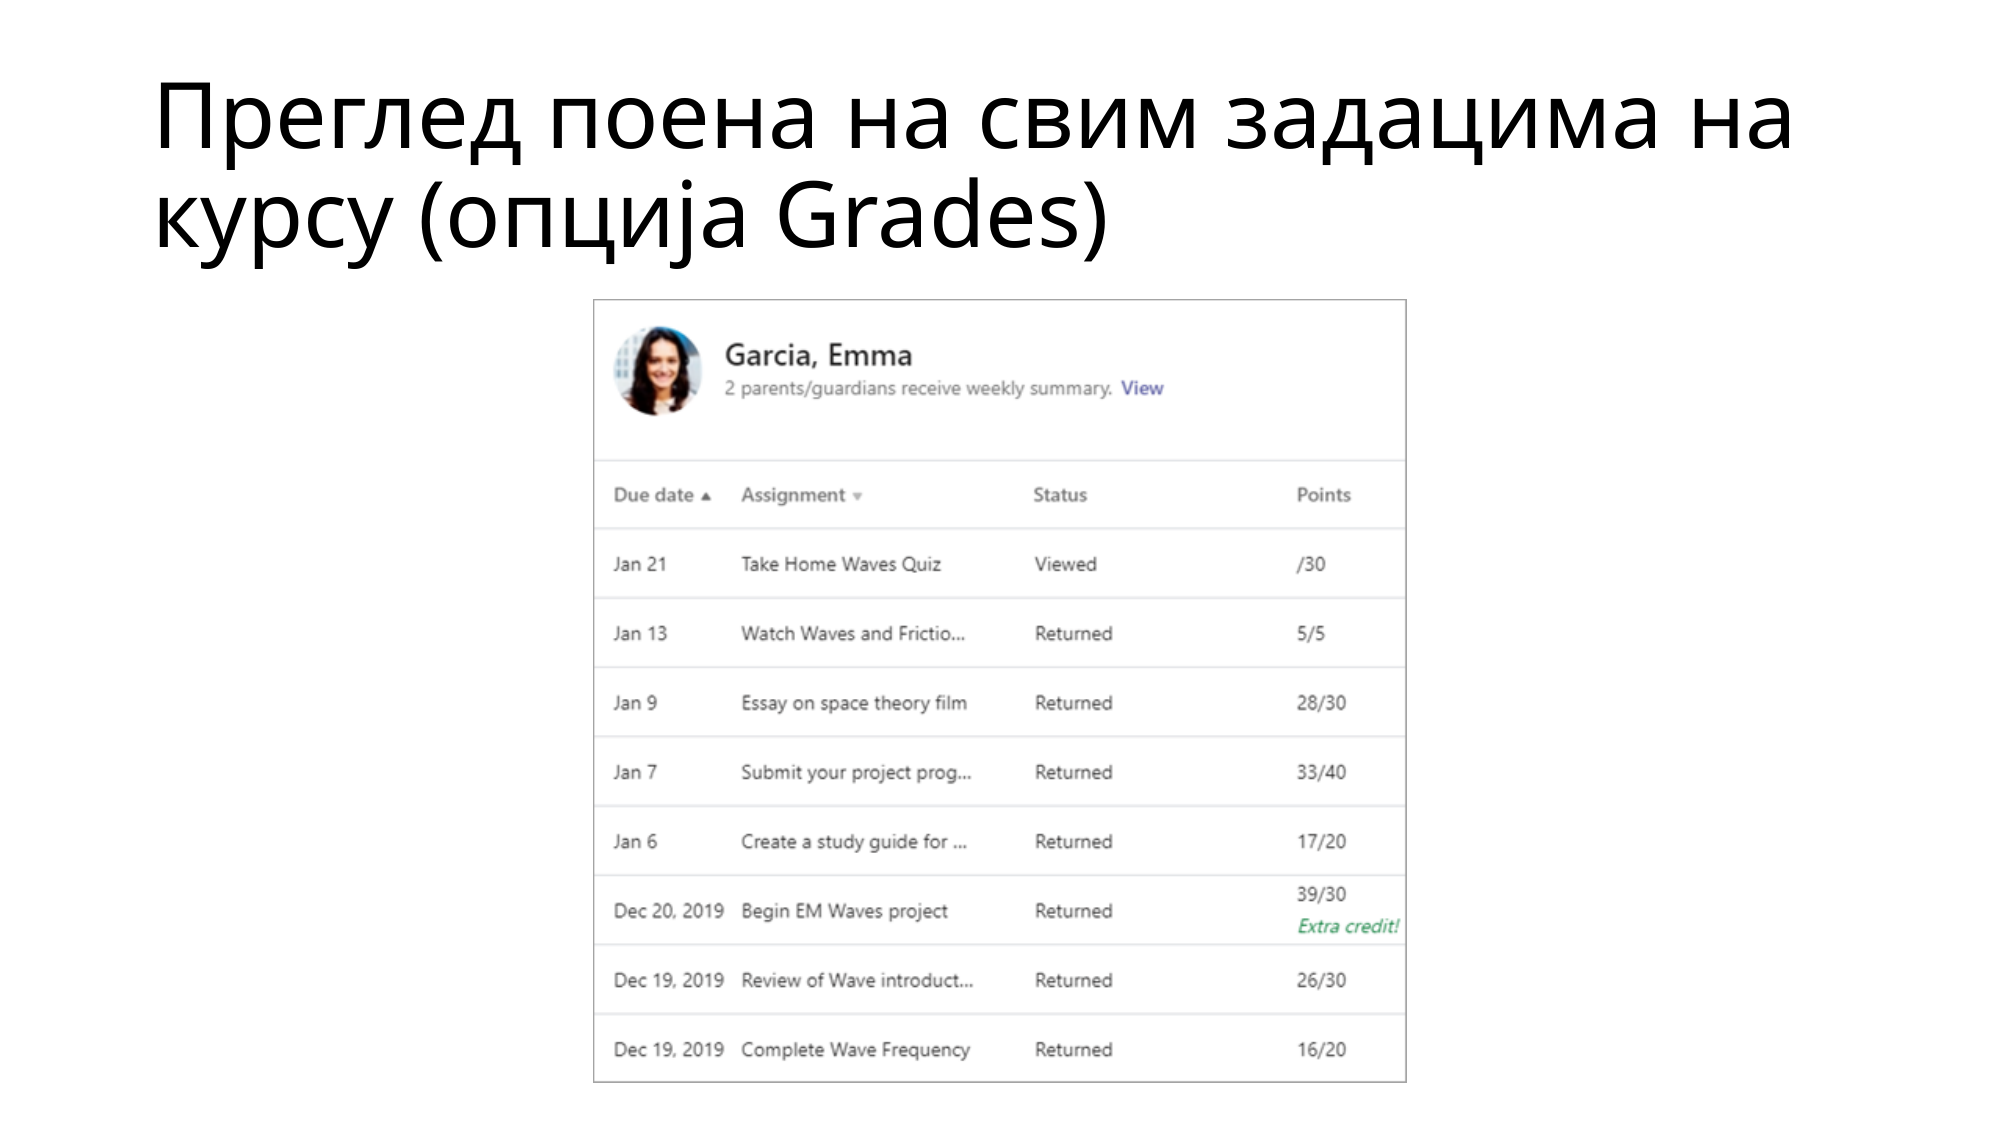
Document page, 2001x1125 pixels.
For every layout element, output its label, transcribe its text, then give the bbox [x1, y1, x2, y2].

title Преглед поена на свим задацима на курсу (опција Grades) [137, 59, 1863, 278]
picture [593, 299, 1407, 1083]
